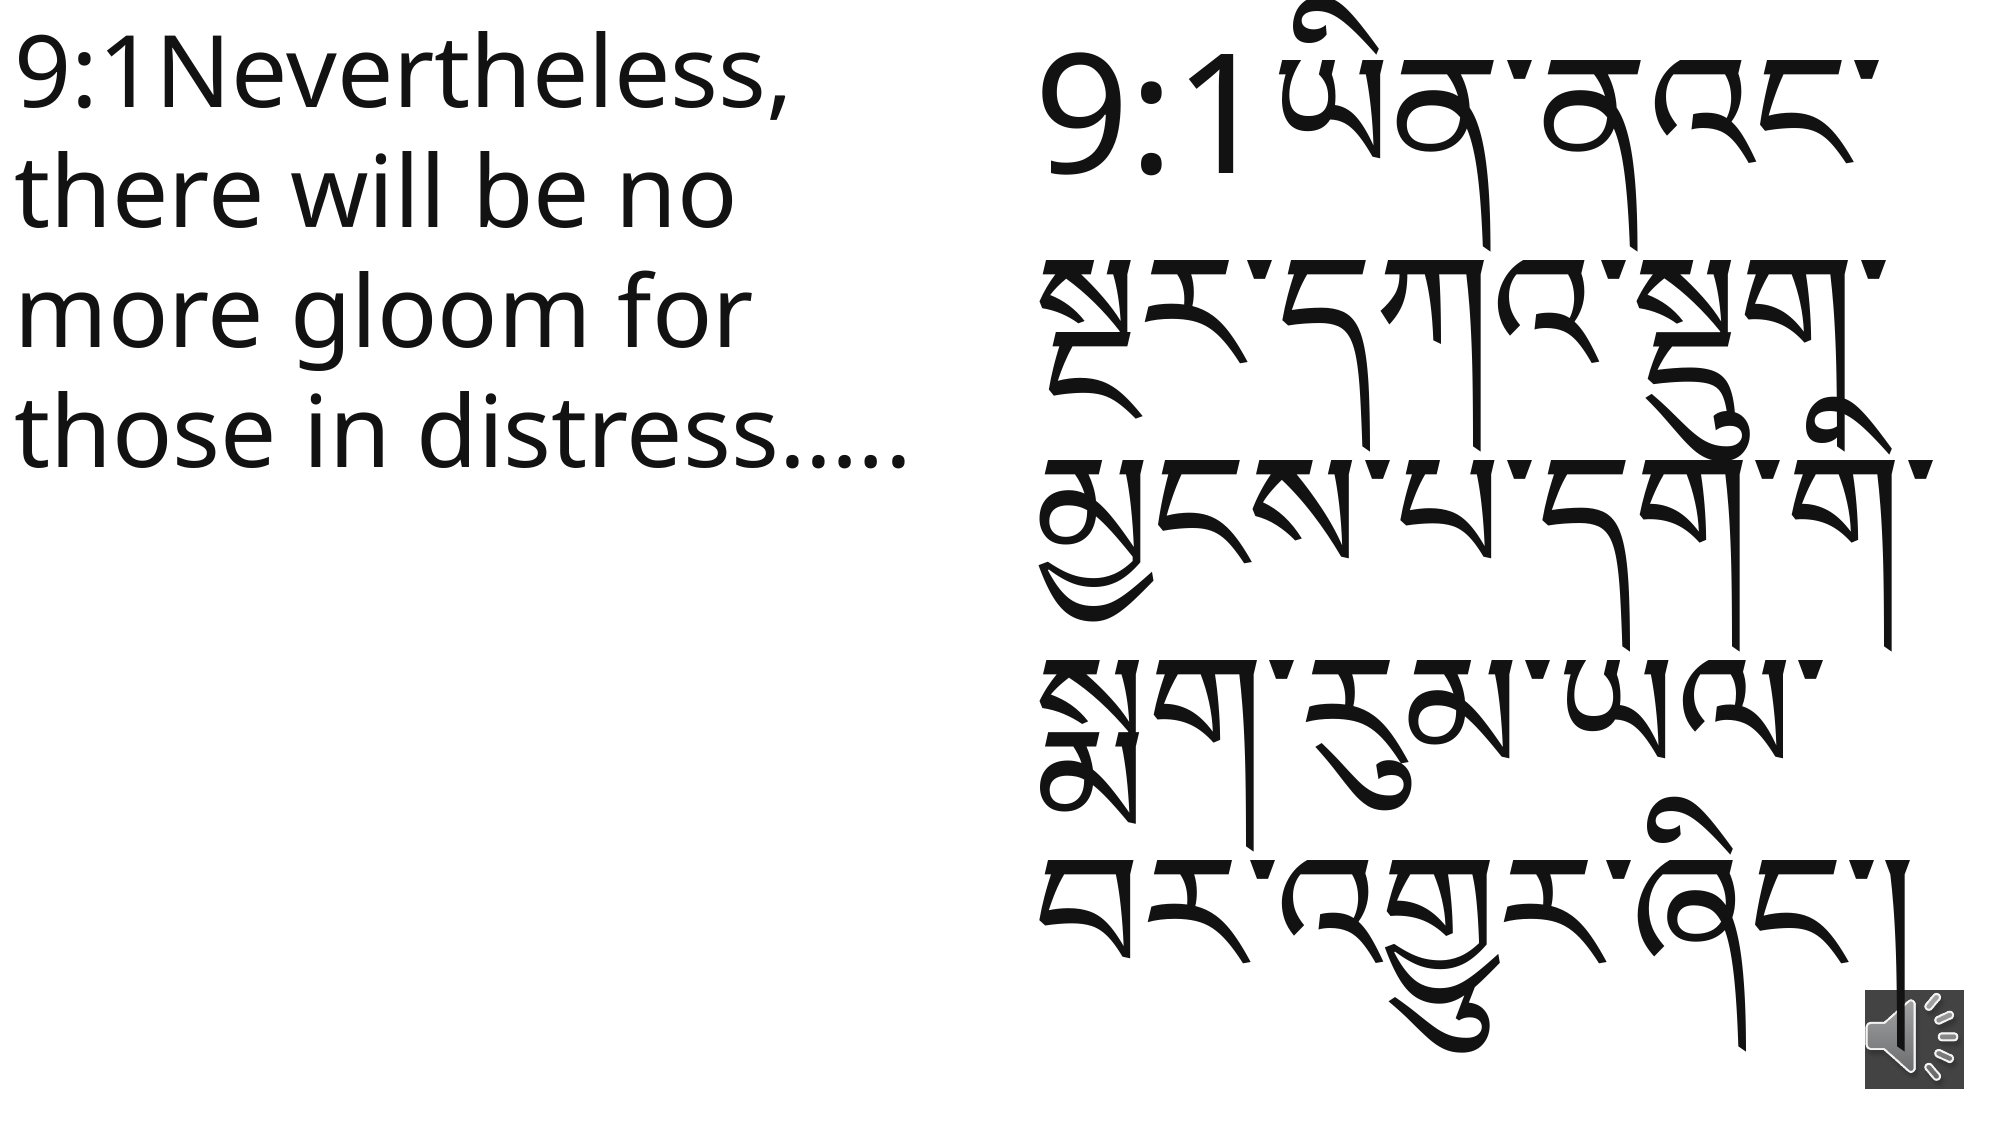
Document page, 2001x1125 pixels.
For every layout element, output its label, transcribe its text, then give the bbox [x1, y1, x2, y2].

picture [1864, 989, 1965, 1090]
text_box 9:1Nevertheless, there will be no more gloom for those in distress.…. [0, 0, 981, 1125]
text_box 9:1ཡིན་ནའང་སྔར་དཀའ་སྡུག་མྱངས་པ་དག་གི་སྨག་རུམ་ཡལ་བར་འགྱུར་ཞིང་། [1019, 0, 2000, 1125]
